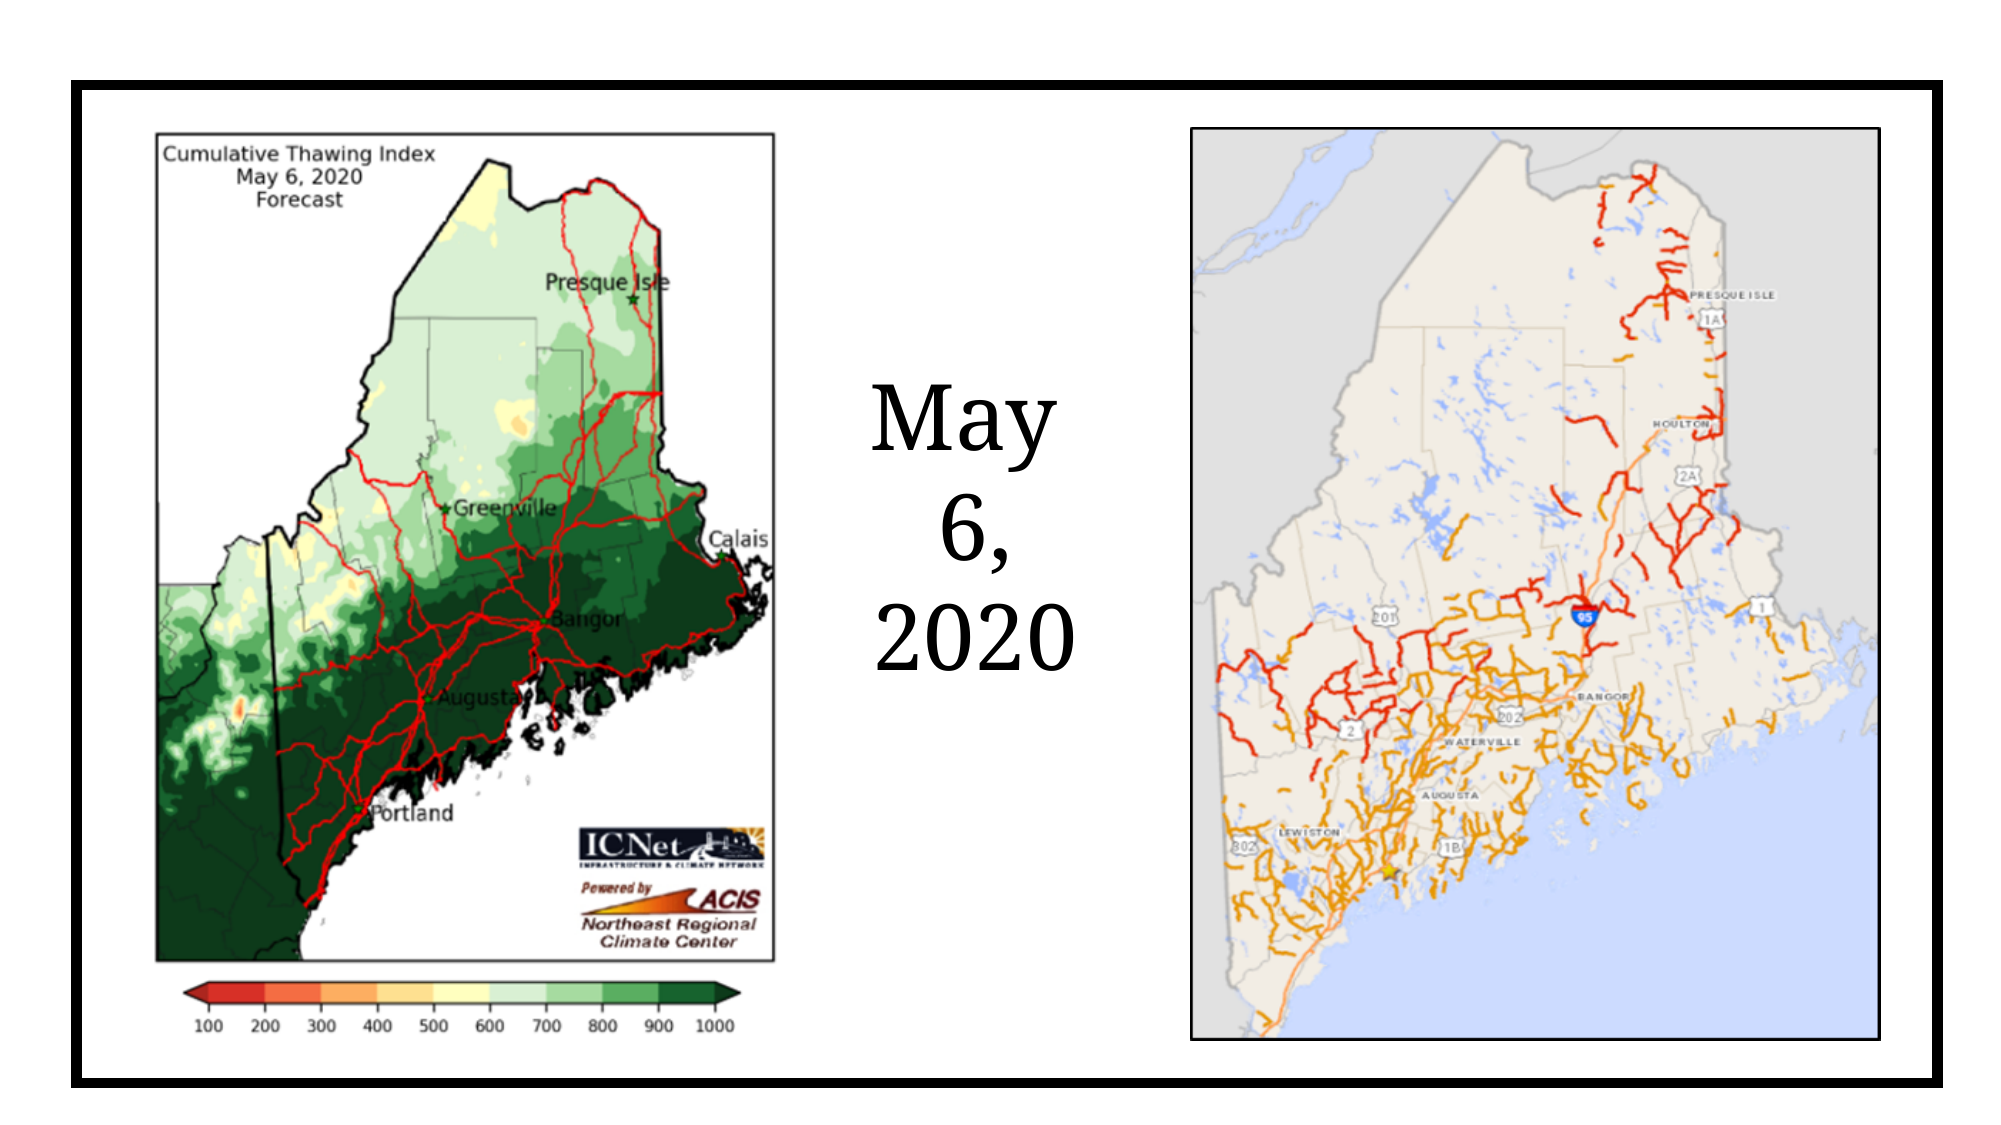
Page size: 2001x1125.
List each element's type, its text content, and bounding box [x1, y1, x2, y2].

text_box [75, 84, 1938, 1084]
picture [1190, 127, 1881, 1041]
text_box May 6, 2020 [828, 351, 1122, 697]
picture [146, 125, 788, 1050]
